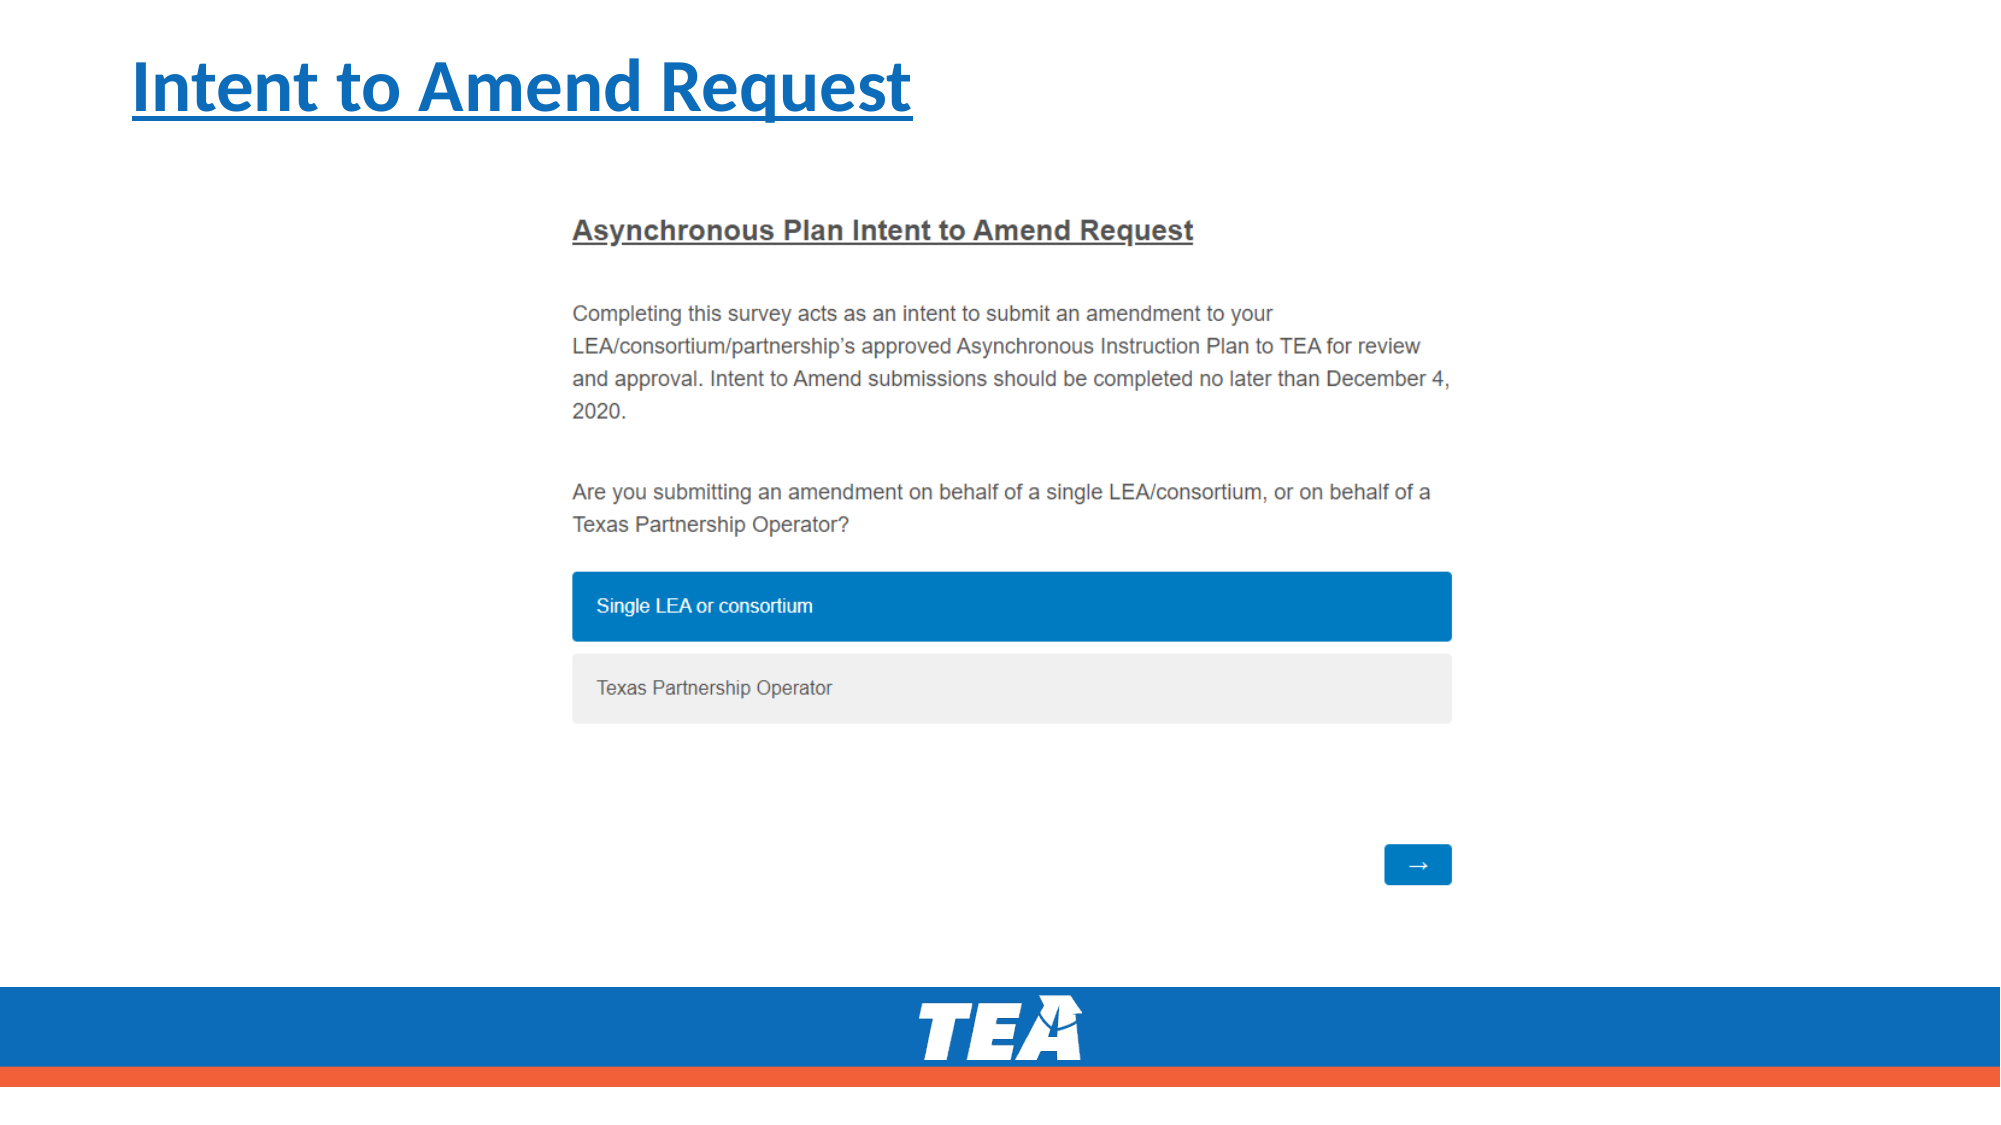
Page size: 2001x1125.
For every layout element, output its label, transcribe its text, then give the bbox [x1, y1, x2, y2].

picture [918, 994, 1082, 1060]
title Intent to Amend Request [116, 25, 1942, 149]
picture [462, 188, 1538, 937]
